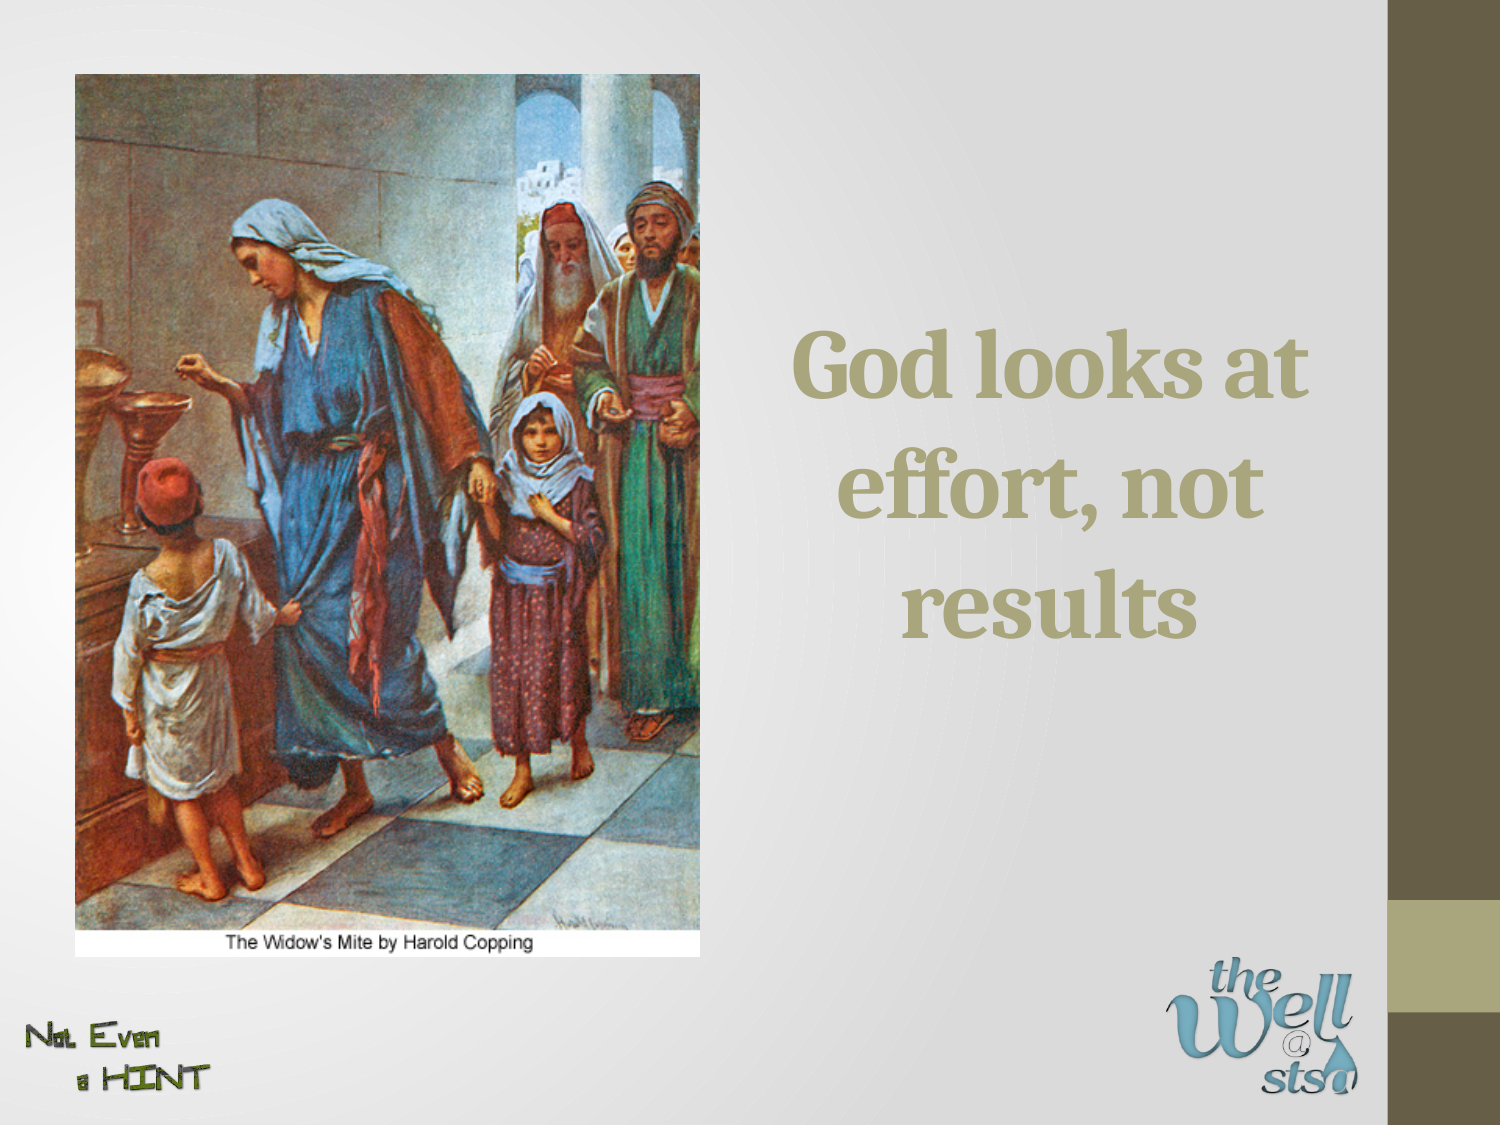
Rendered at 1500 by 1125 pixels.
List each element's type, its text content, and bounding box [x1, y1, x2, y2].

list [1160, 950, 1363, 1101]
picture [24, 1019, 161, 1051]
picture [74, 1061, 212, 1094]
title God looks at effort, not results [774, 45, 1325, 913]
picture [74, 74, 701, 957]
